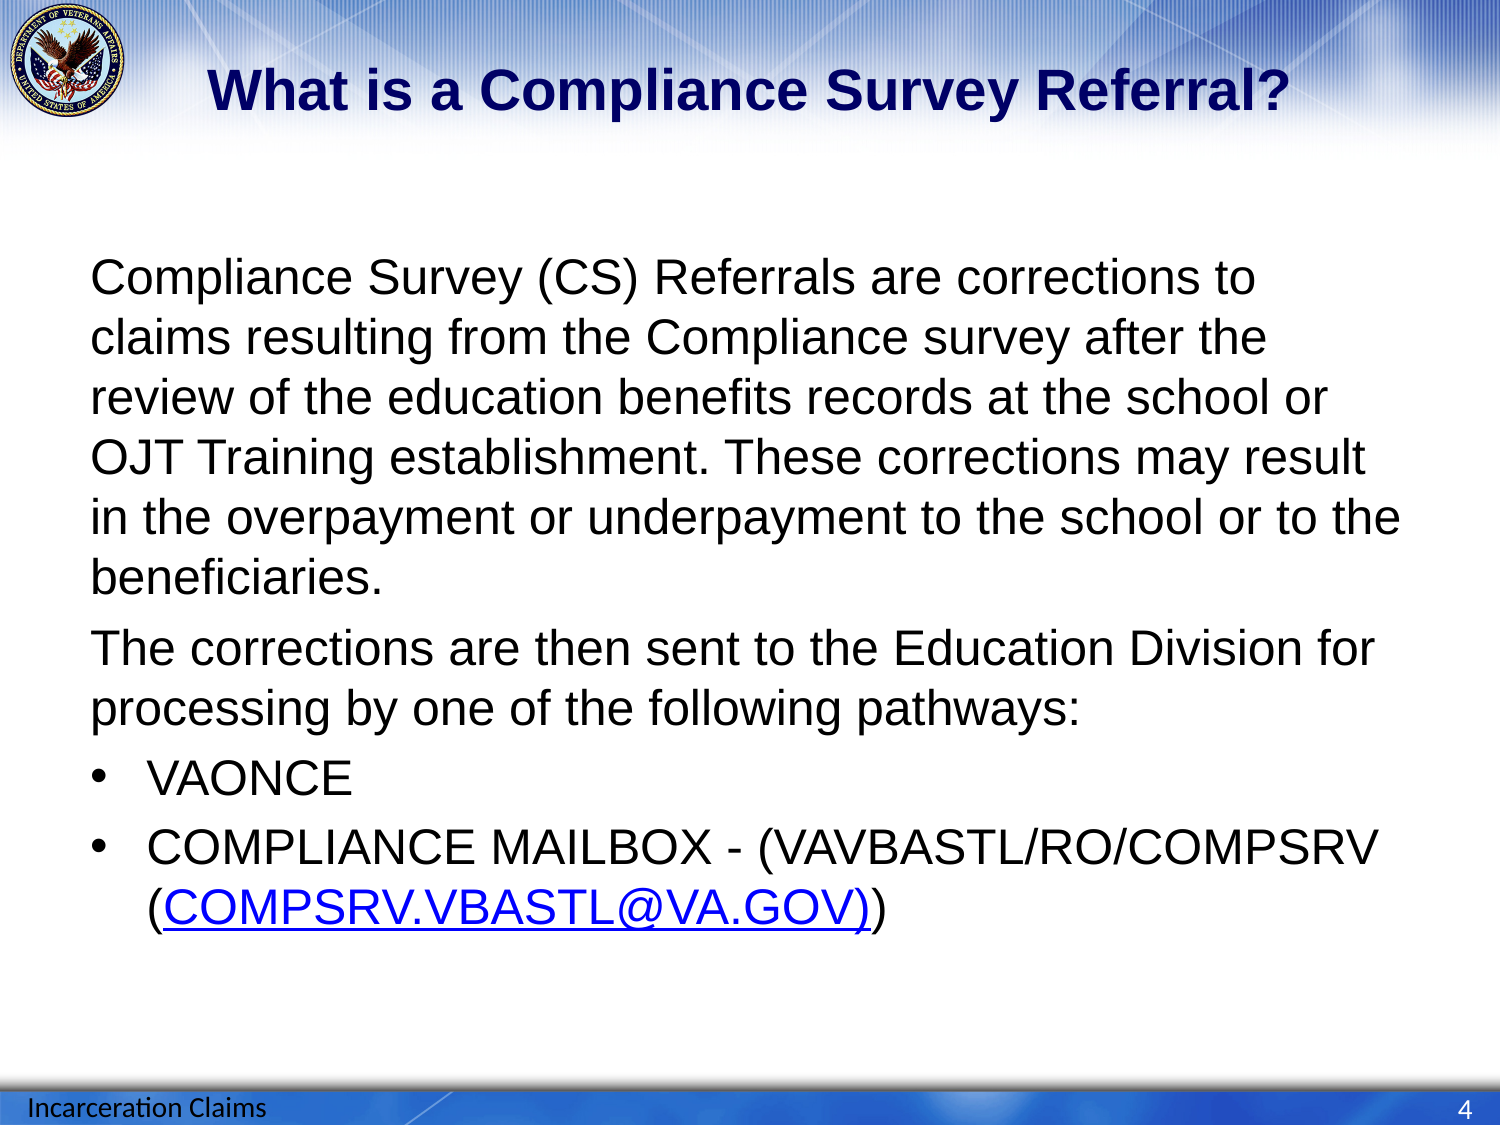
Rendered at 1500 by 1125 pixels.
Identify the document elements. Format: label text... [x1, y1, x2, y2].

picture [0, 175, 1500, 1125]
title What is a Compliance Survey Referral? [0, 0, 1500, 175]
slide_number 4 [1137, 1083, 1488, 1125]
footer Incarceration Claims [12, 1081, 714, 1119]
list Compliance Survey (CS) Referrals are corrections to claims resulting from the Compliance survey after the review of the education benefits records at the school or OJT Training establishment. These corrections may result in the overpayment or underpayment to the school or to the beneficiaries. The corrections are then sent to the Education Division for processing by one of the following pathways: VAONCE COMPLIANCE MAILBOX - (VAVBASTL/RO/COMPSRV (COMPSRV.VBASTL@VA.GOV)) [75, 237, 1425, 980]
